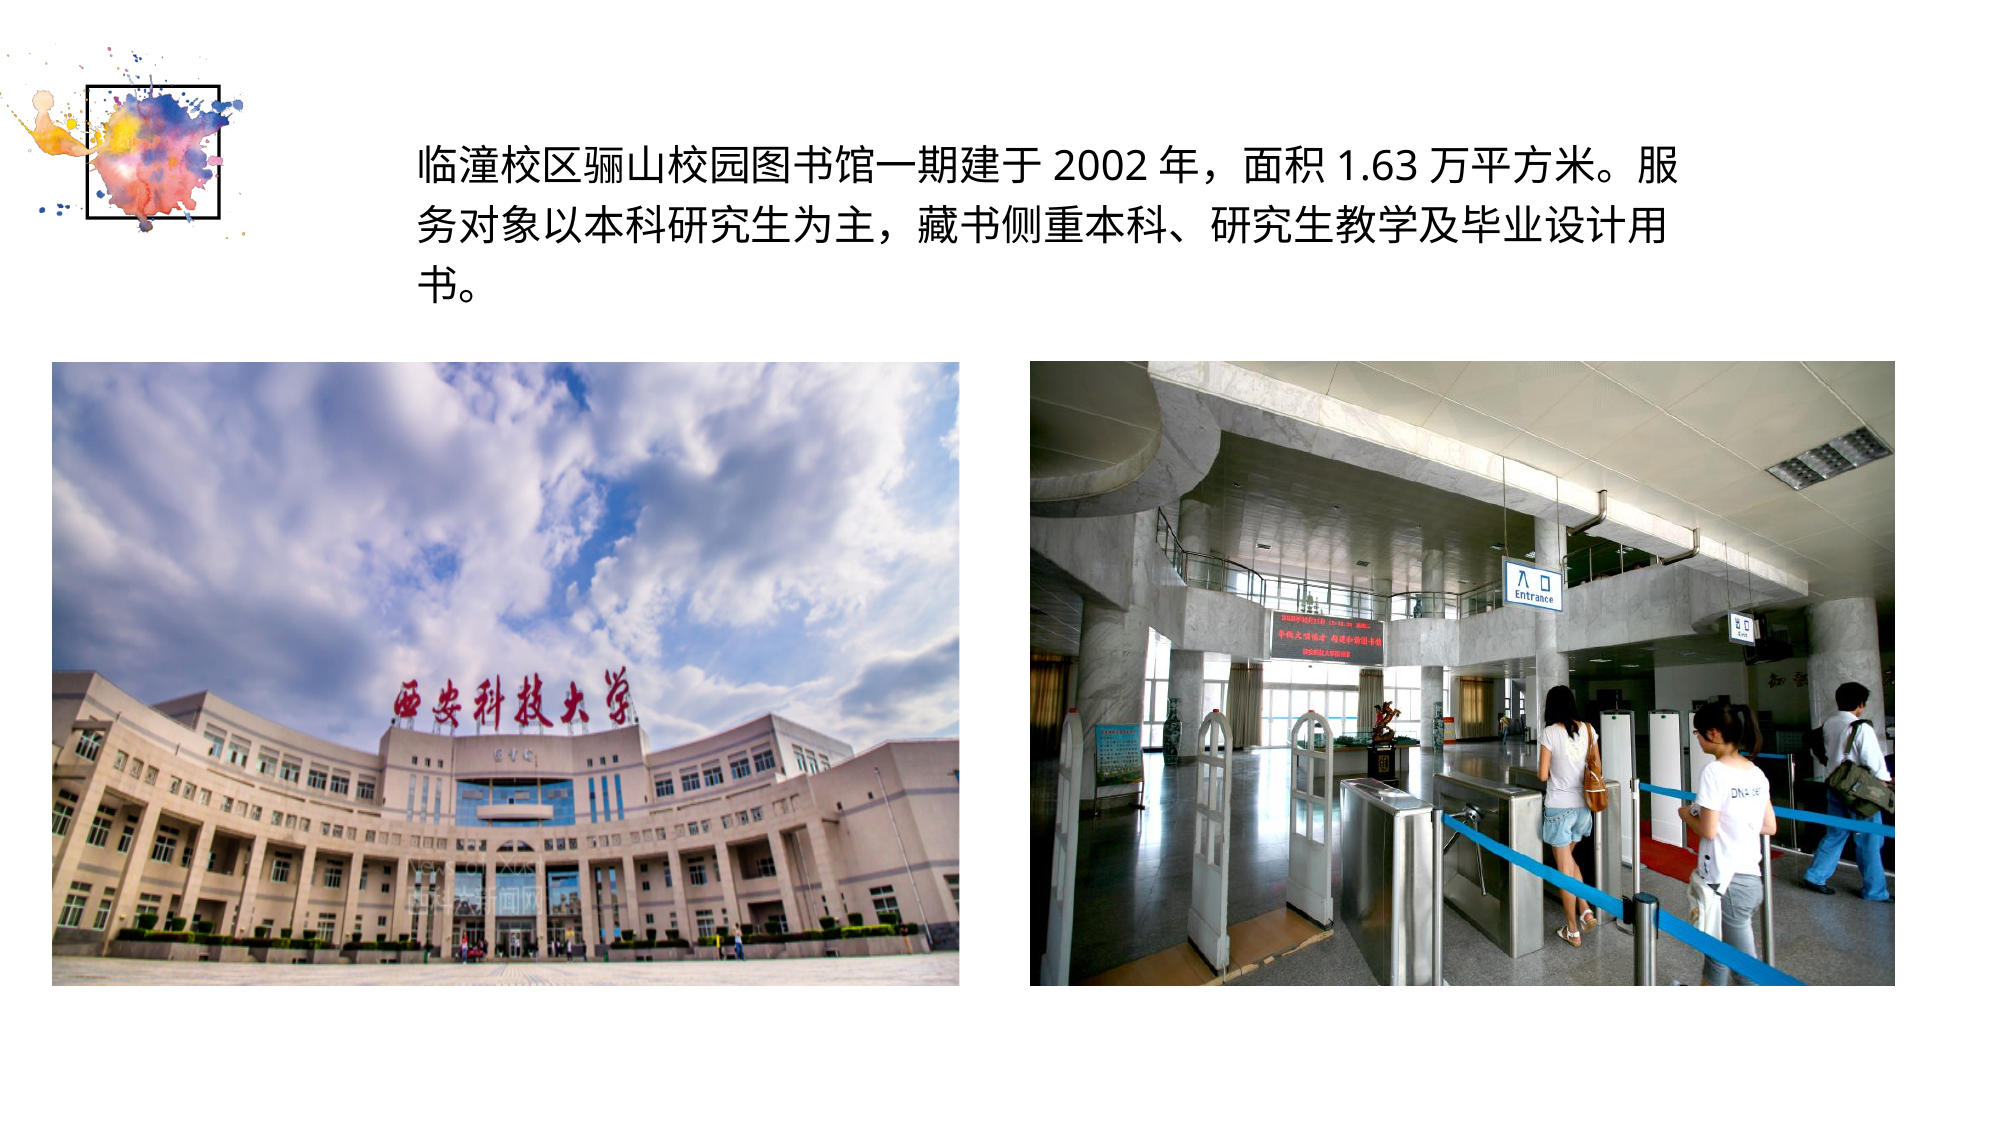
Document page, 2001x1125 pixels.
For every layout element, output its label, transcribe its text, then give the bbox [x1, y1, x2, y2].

text_box 临潼校区骊山校园图书馆一期建于2002年，面积1.63万平方米。服务对象以本科研究生为主，藏书侧重本科、研究生教学及毕业设计用书。 [401, 121, 1710, 317]
picture [0, 42, 246, 239]
picture [49, 361, 960, 986]
picture [1030, 361, 1895, 986]
